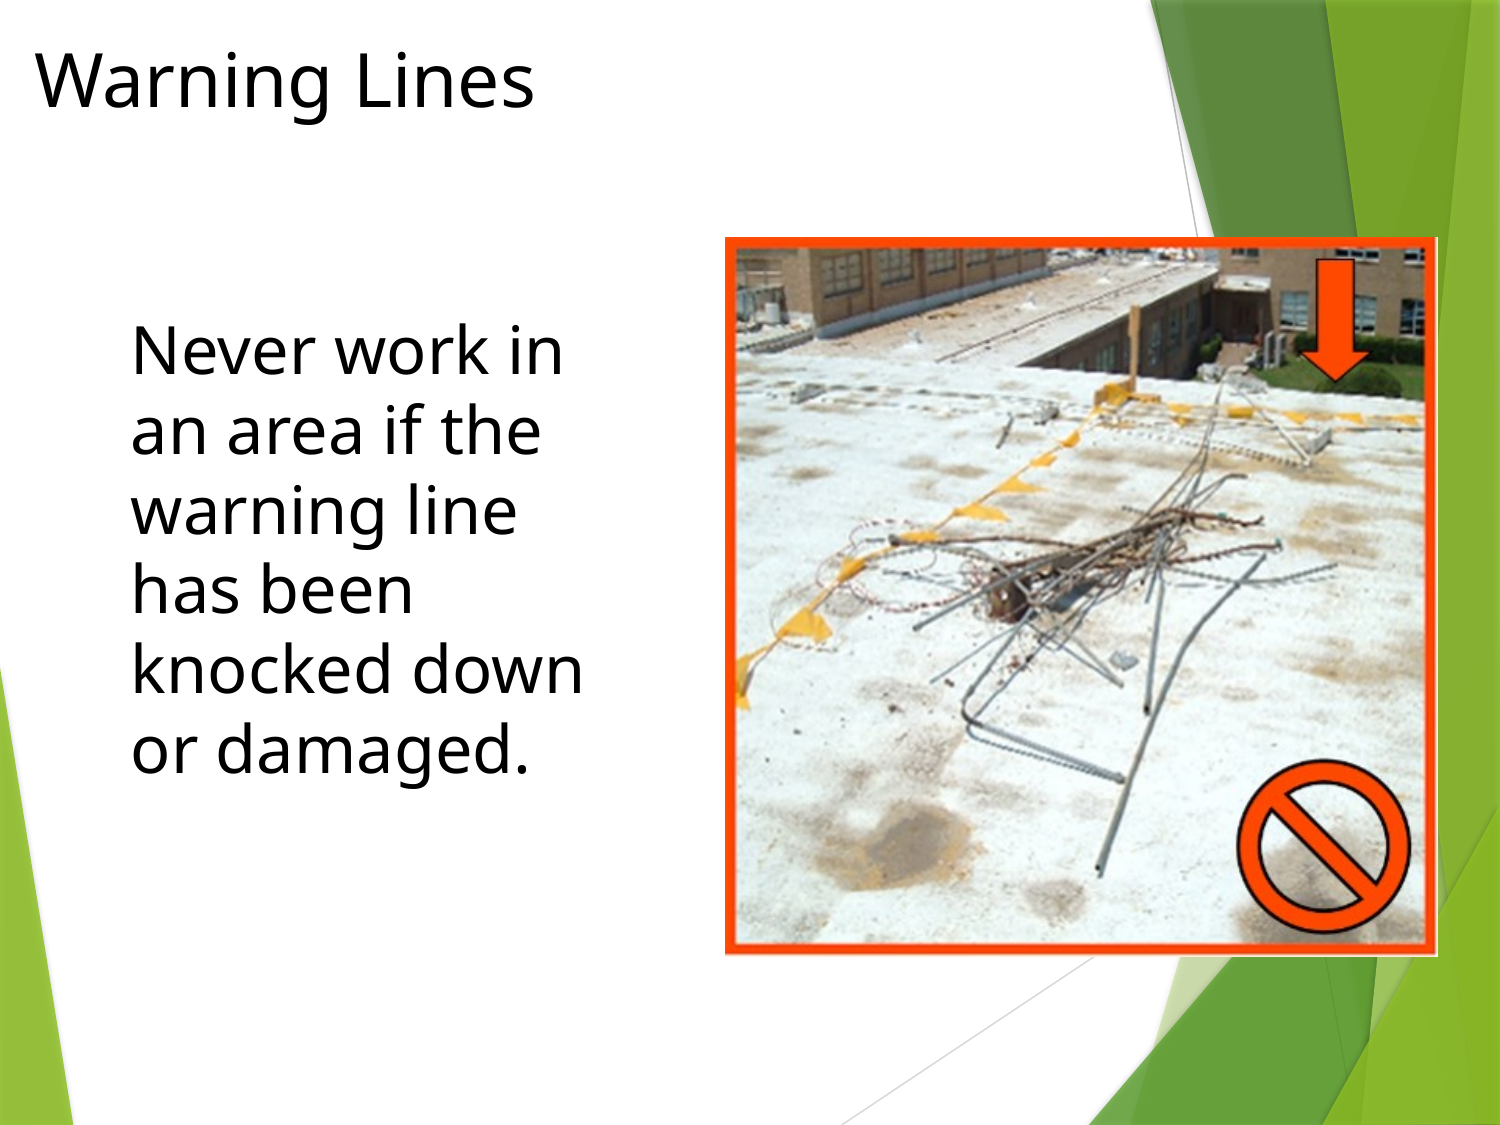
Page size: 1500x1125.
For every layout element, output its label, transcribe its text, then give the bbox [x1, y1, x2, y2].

list Never work in an area if the warning line has been knocked down or damaged. [87, 299, 663, 885]
picture [724, 236, 1438, 957]
title Warning Lines [0, 24, 1350, 156]
